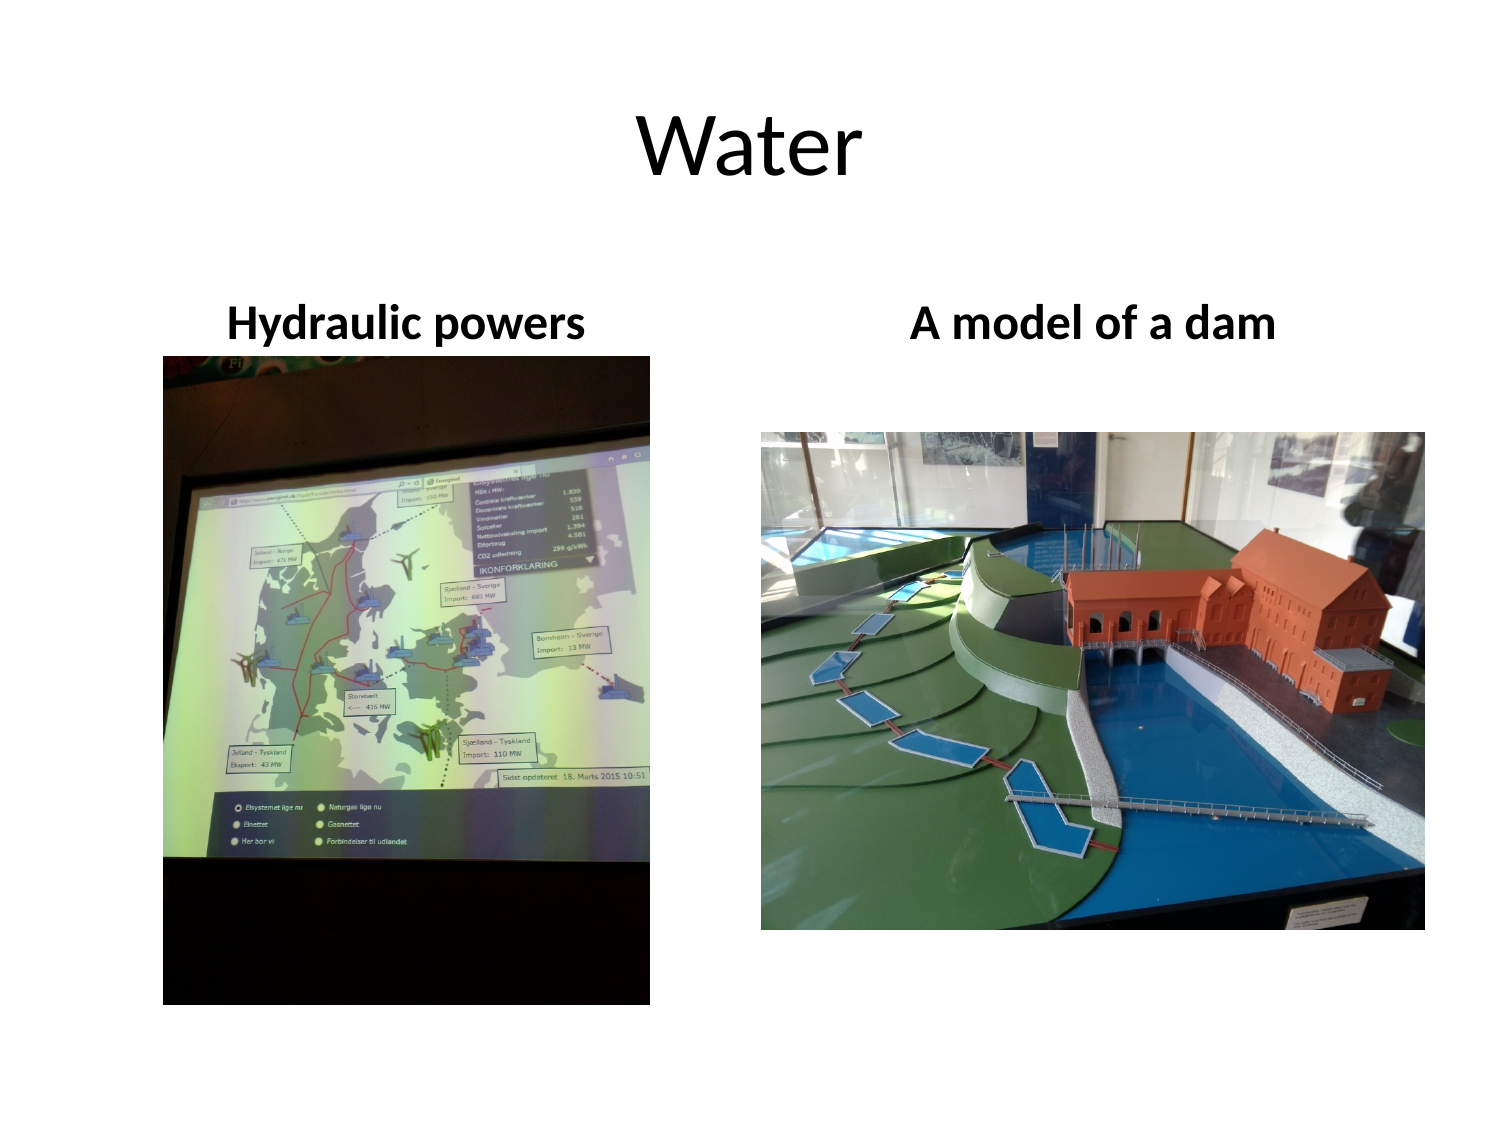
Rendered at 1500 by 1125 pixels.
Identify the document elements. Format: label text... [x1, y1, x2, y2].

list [761, 431, 1426, 930]
list Hydraulic powers [75, 251, 738, 357]
title Water [75, 45, 1425, 233]
list A model of a dam [761, 251, 1425, 357]
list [162, 356, 650, 1006]
